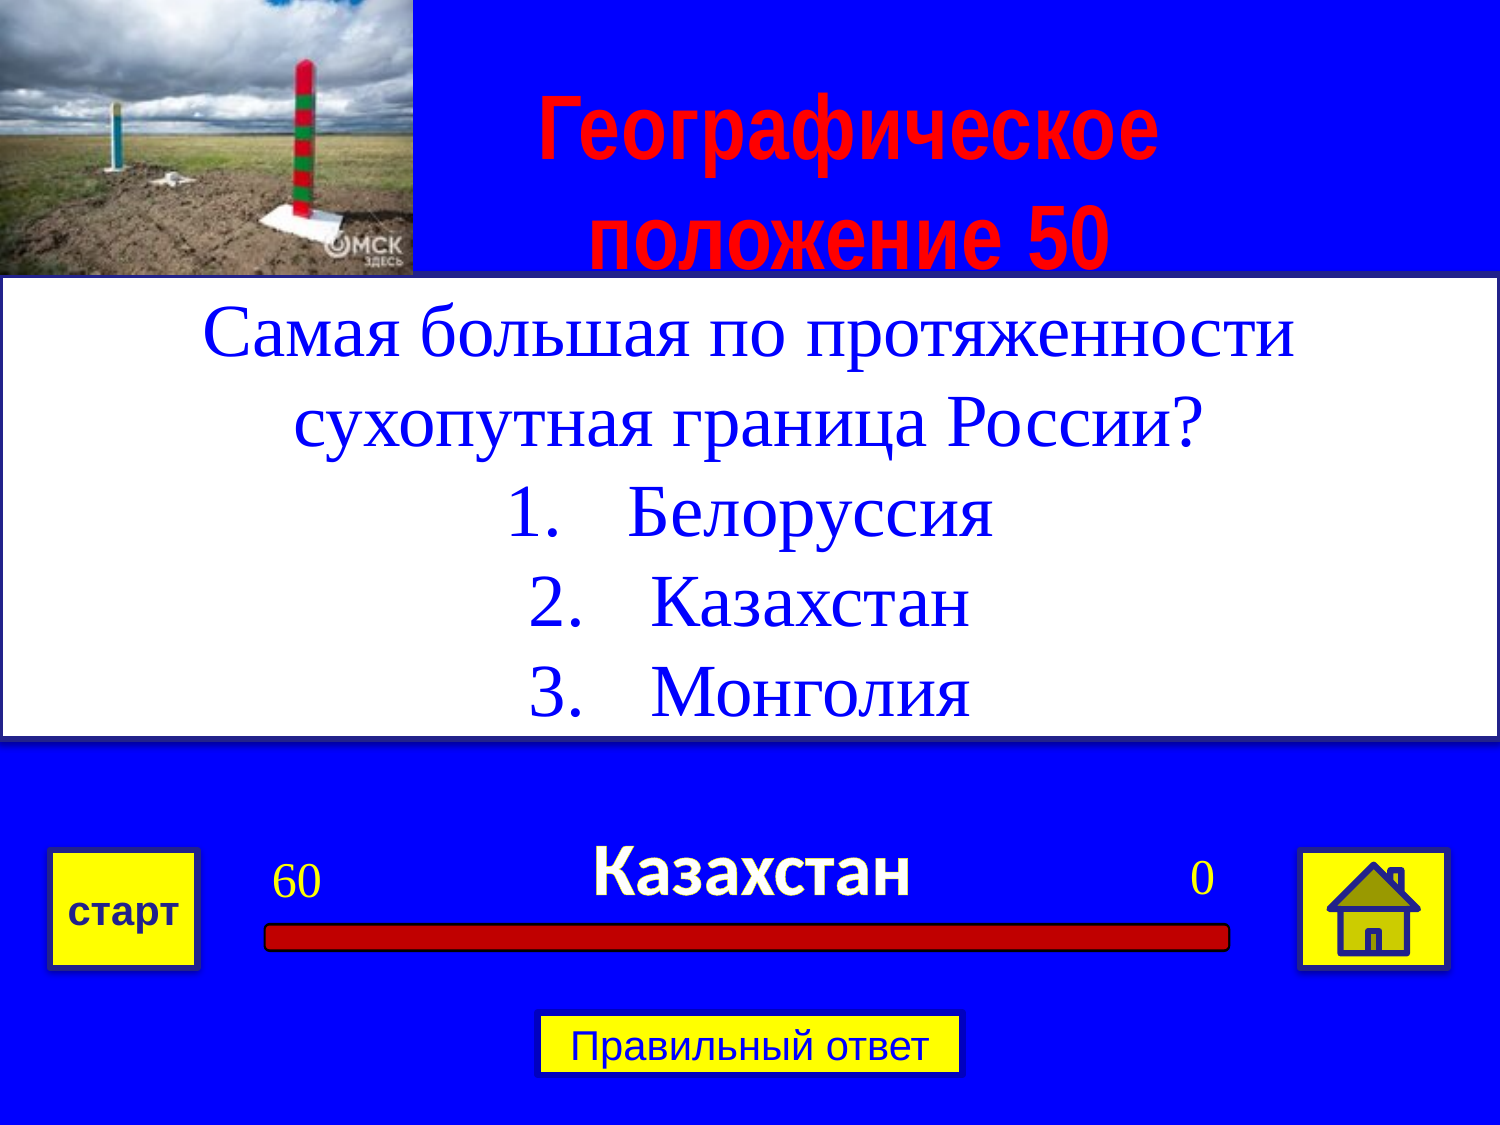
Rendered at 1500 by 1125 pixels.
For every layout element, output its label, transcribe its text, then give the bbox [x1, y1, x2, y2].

text_box старт [47, 847, 201, 971]
text_box [263, 923, 1231, 952]
text_box Правильный ответ [535, 1010, 965, 1077]
text_box Казахстан [2, 812, 1500, 918]
picture [0, 0, 413, 276]
text_box Самая большая по протяженности сухопутная граница России? Белоруссия Казахстан Монголия [0, 271, 1500, 742]
text_box [1297, 847, 1451, 971]
text_box Географическое положение 50 [474, 125, 1225, 230]
text_box 60 [257, 840, 337, 915]
text_box 0 [1175, 837, 1231, 913]
